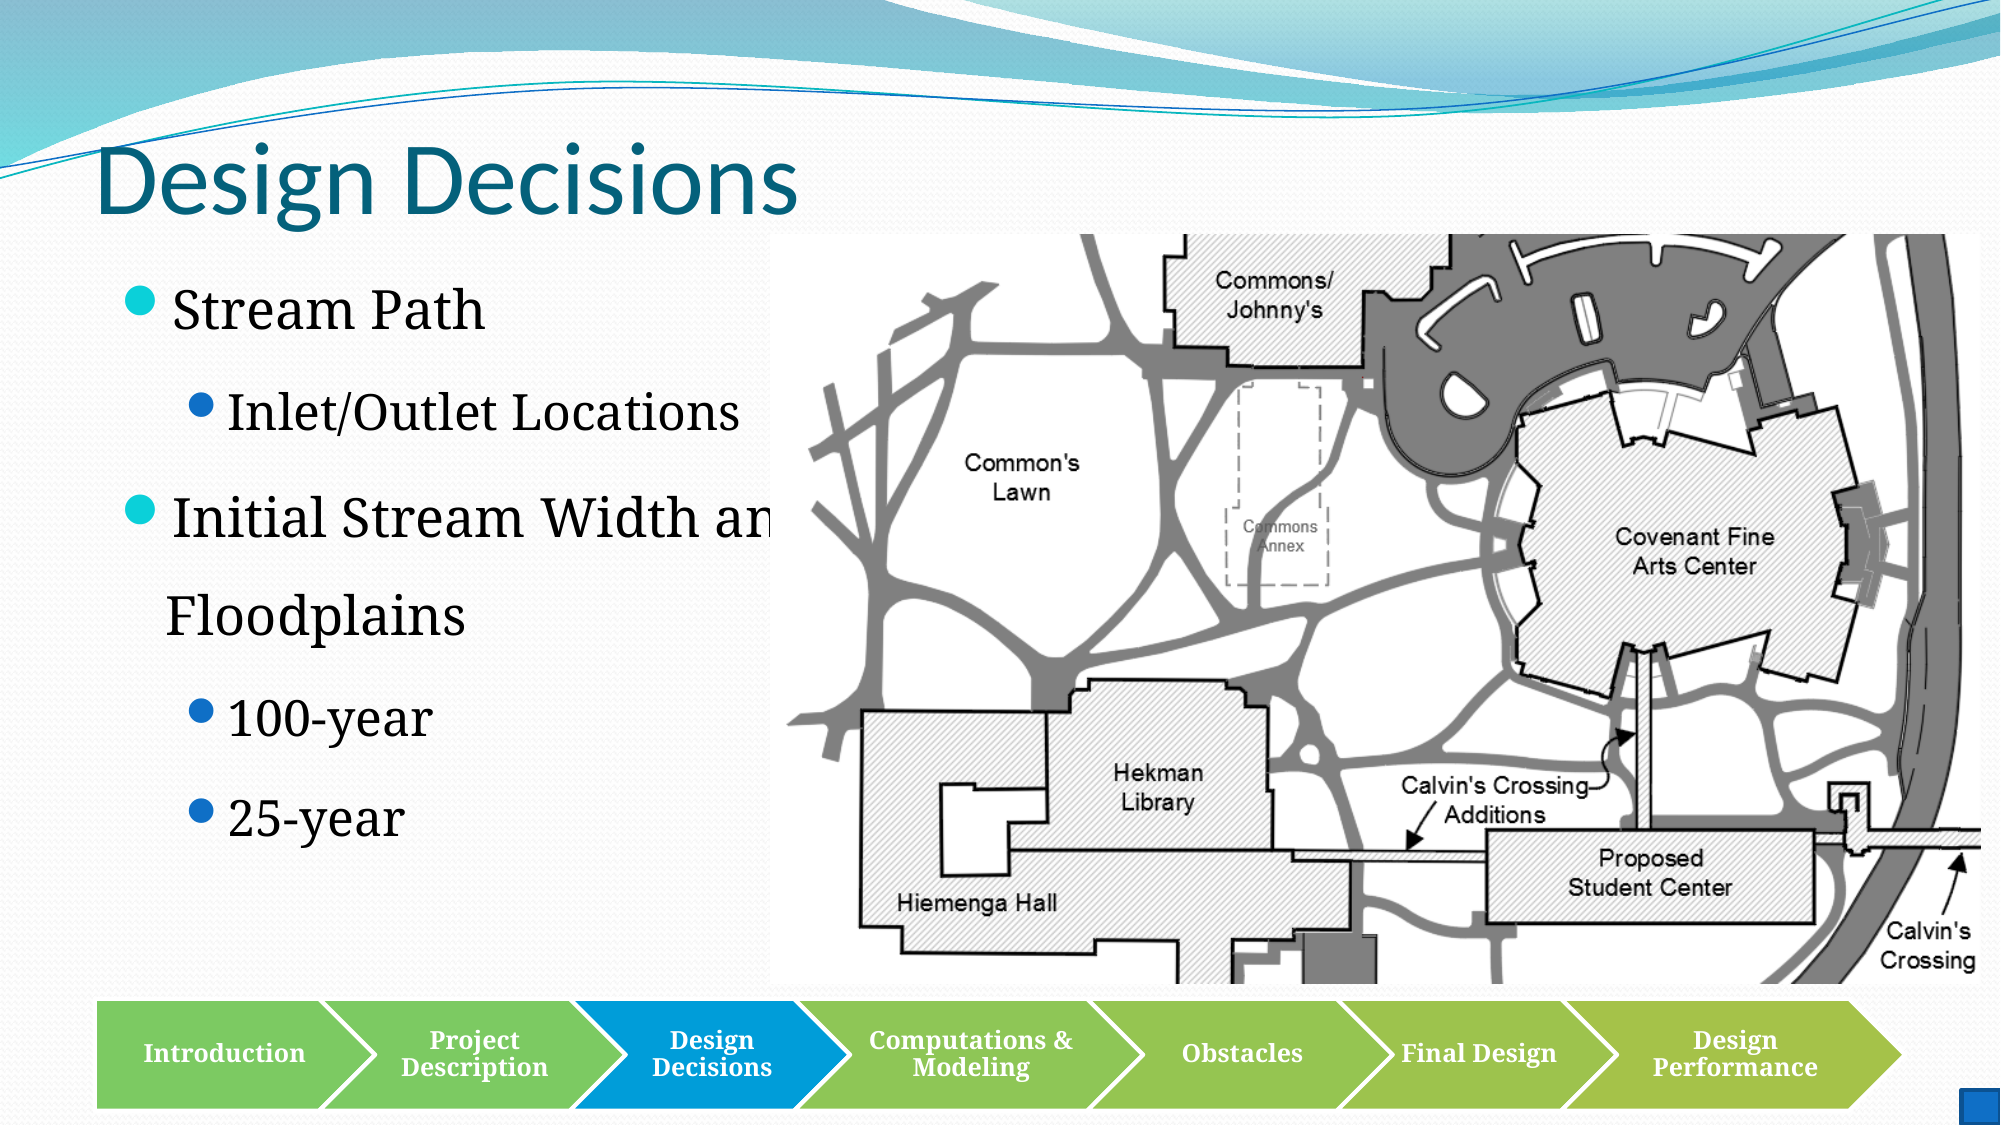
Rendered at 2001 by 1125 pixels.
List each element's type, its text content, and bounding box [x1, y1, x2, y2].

list Stream Path Inlet/Outlet Locations Initial Stream Width and Floodplains 100-year 25-year [105, 235, 770, 989]
text_box [1959, 1088, 2000, 1125]
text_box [93, 992, 1906, 1117]
title Design Decisions [94, 47, 1895, 235]
picture [770, 234, 1981, 984]
